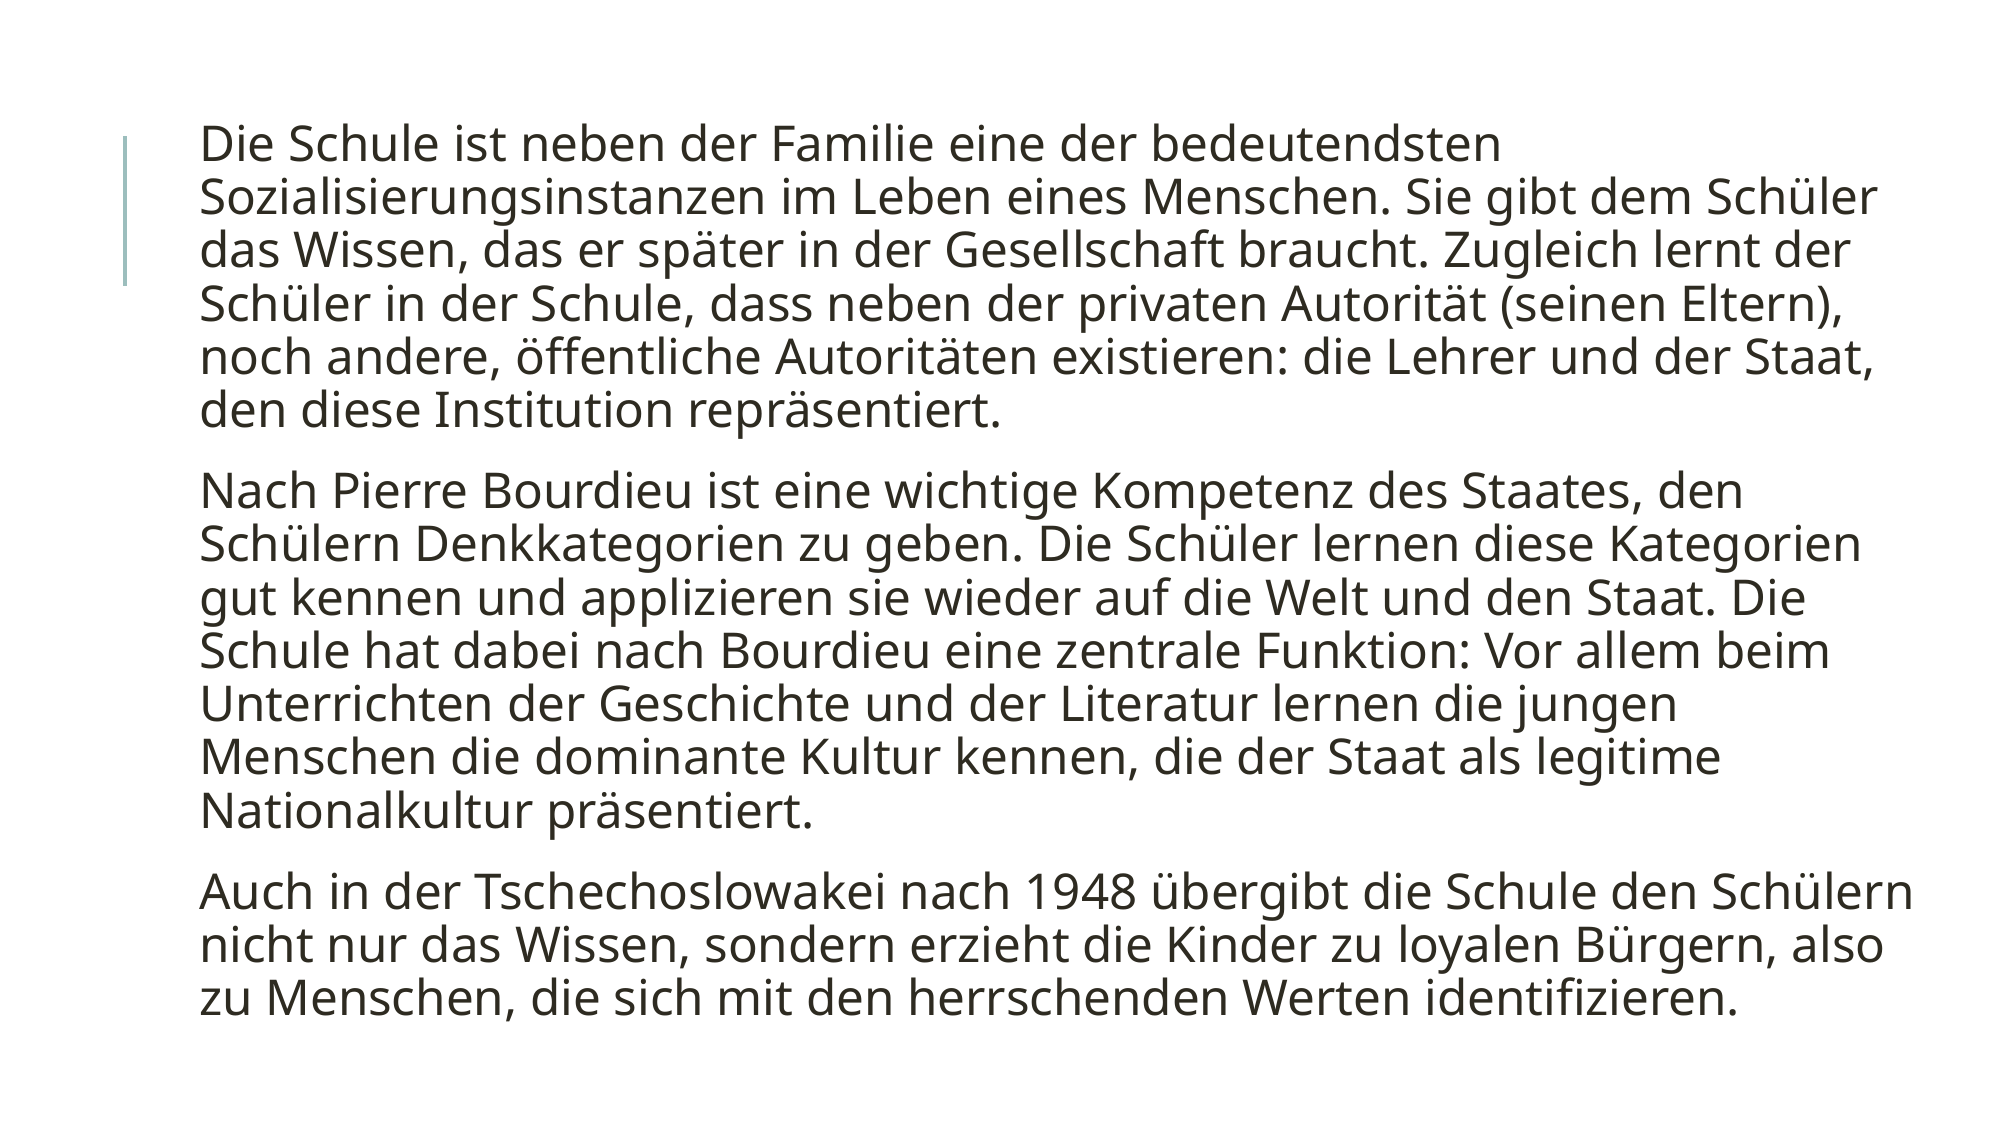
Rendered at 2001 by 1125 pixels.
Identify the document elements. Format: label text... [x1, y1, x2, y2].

list Die Schule ist neben der Familie eine der bedeutendsten Sozialisierungsinstanzen im Leben eines Menschen. Sie gibt dem Schüler das Wissen, das er später in der Gesellschaft braucht. Zugleich lernt der Schüler in der Schule, dass neben der privaten Autorität (seinen Eltern), noch andere, öffentliche Autoritäten existieren: die Lehrer und der Staat, den diese Institution repräsentiert. Nach Pierre Bourdieu ist eine wichtige Kompetenz des Staates, den Schülern Denkkategorien zu geben. Die Schüler lernen diese Kategorien gut kennen und applizieren sie wieder auf die Welt und den Staat. Die Schule hat dabei nach Bourdieu eine zentrale Funktion: Vor allem beim Unterrichten der Geschichte und der Literatur lernen die jungen Menschen die dominante Kultur kennen, die der Staat als legitime Nationalkultur präsentiert. Auch in der Tschechoslowakei nach 1948 übergibt die Schule den Schülern nicht nur das Wissen, sondern erzieht die Kinder zu loyalen Bürgern, also zu Menschen, die sich mit den herrschenden Werten identifizieren. [177, 111, 1936, 1050]
